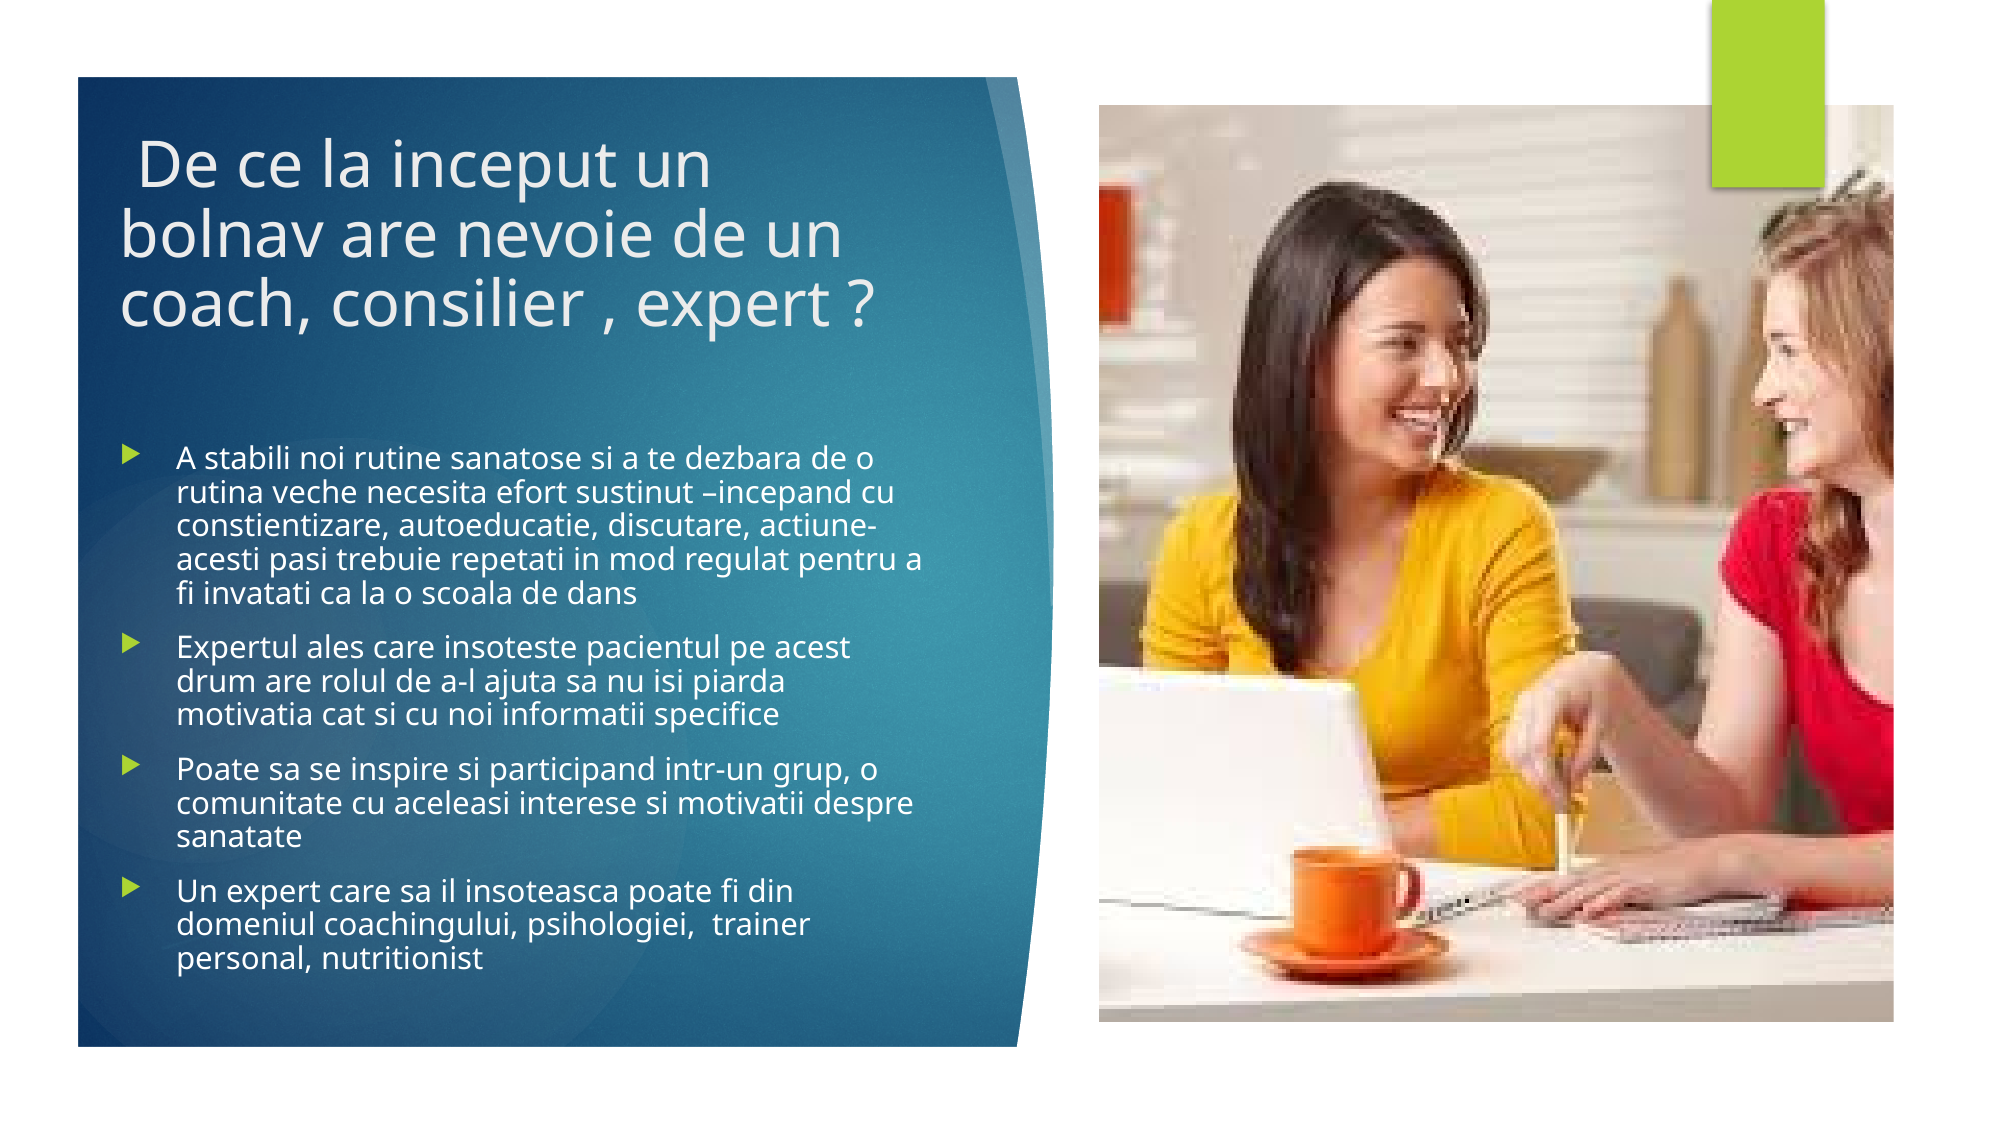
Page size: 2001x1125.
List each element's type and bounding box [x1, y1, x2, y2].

picture [1098, 105, 1894, 1023]
text_box [0, 0, 2000, 1125]
